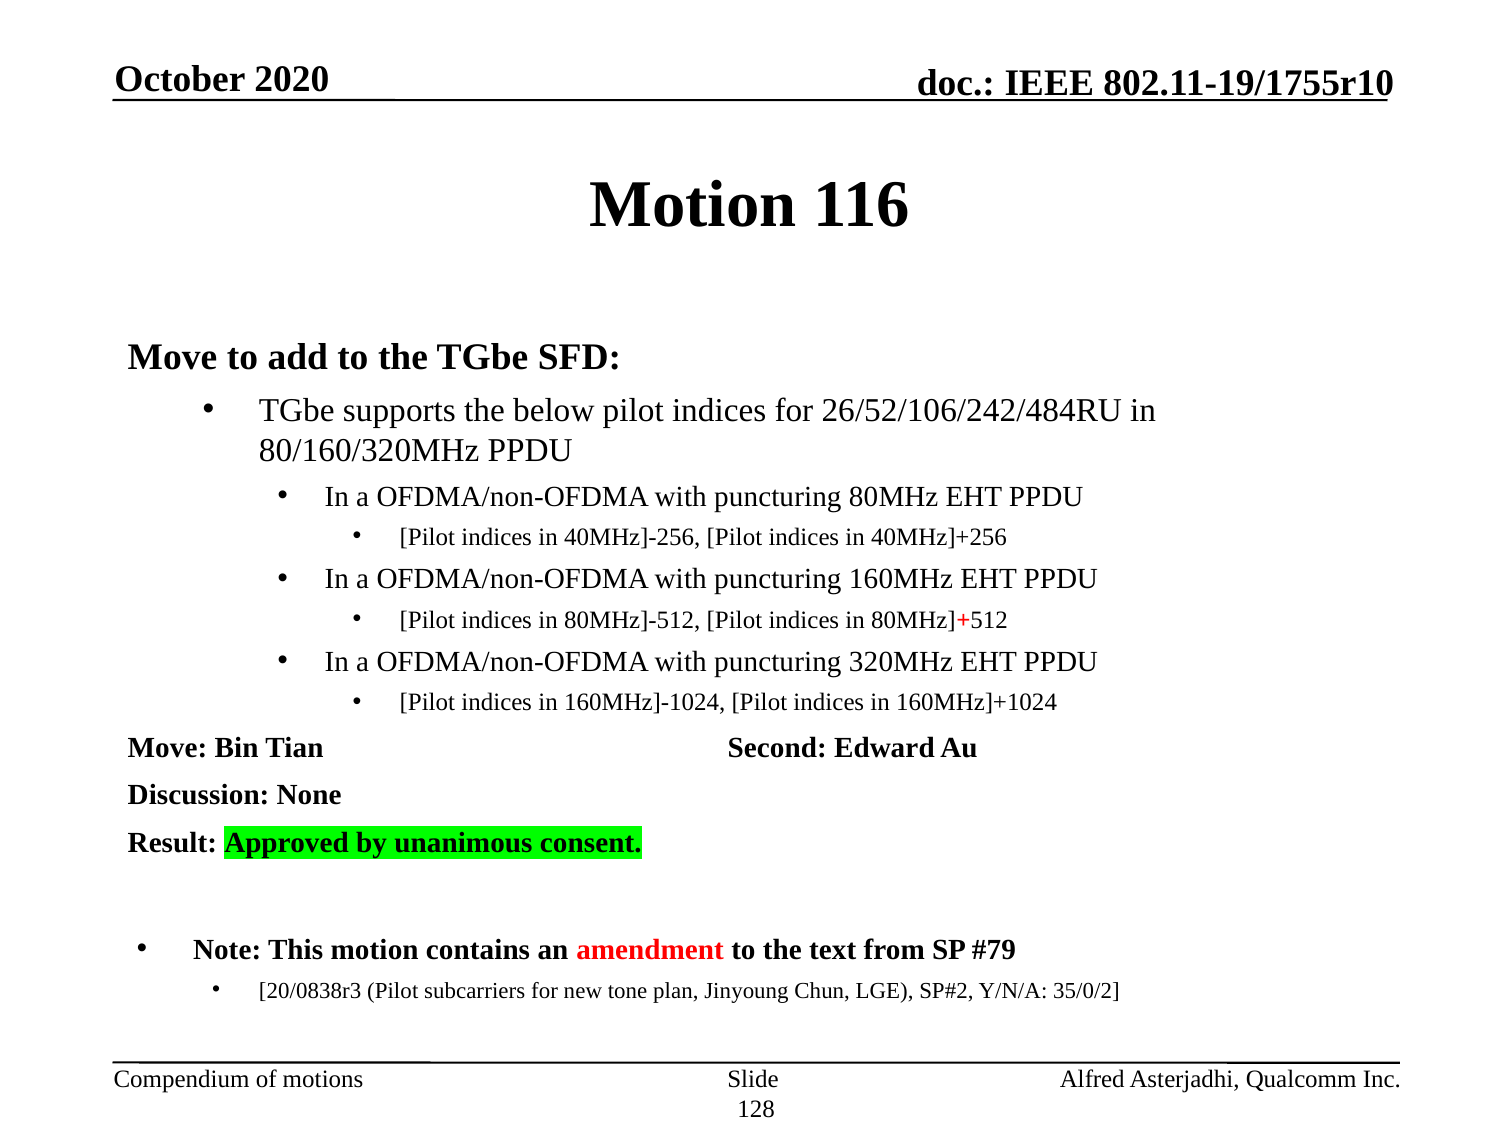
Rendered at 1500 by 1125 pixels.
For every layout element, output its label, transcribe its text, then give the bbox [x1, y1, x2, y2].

slide_number Slide 128 [712, 1061, 800, 1123]
footer Alfred Asterjadhi, Qualcomm Inc. [878, 1061, 1402, 1093]
list Move to add to the TGbe SFD: TGbe supports the below pilot indices for 26/52/106/242/484RU in 80/160/320MHz PPDU In a OFDMA/non-OFDMA with puncturing 80MHz EHT PPDU [Pilot indices in 40MHz]-256, [Pilot indices in 40MHz]+256 In a OFDMA/non-OFDMA with puncturing 160MHz EHT PPDU [Pilot indices in 80MHz]-512, [Pilot indices in 80MHz]+512 In a OFDMA/non-OFDMA with puncturing 320MHz EHT PPDU [Pilot indices in 160MHz]-1024, [Pilot indices in 160MHz]+1024 Move: Bin Tian Second: Edward Au Discussion: None Result: Approved by unanimous consent. Note: This motion contains an amendment to the text from SP #79 [20/0838r3 (Pilot subcarriers for new tone plan, Jinyoung Chun, LGE), SP#2, Y/N/A: 35/0/2] [112, 324, 1388, 1000]
title Motion 116 [112, 112, 1388, 288]
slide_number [114, 54, 423, 100]
